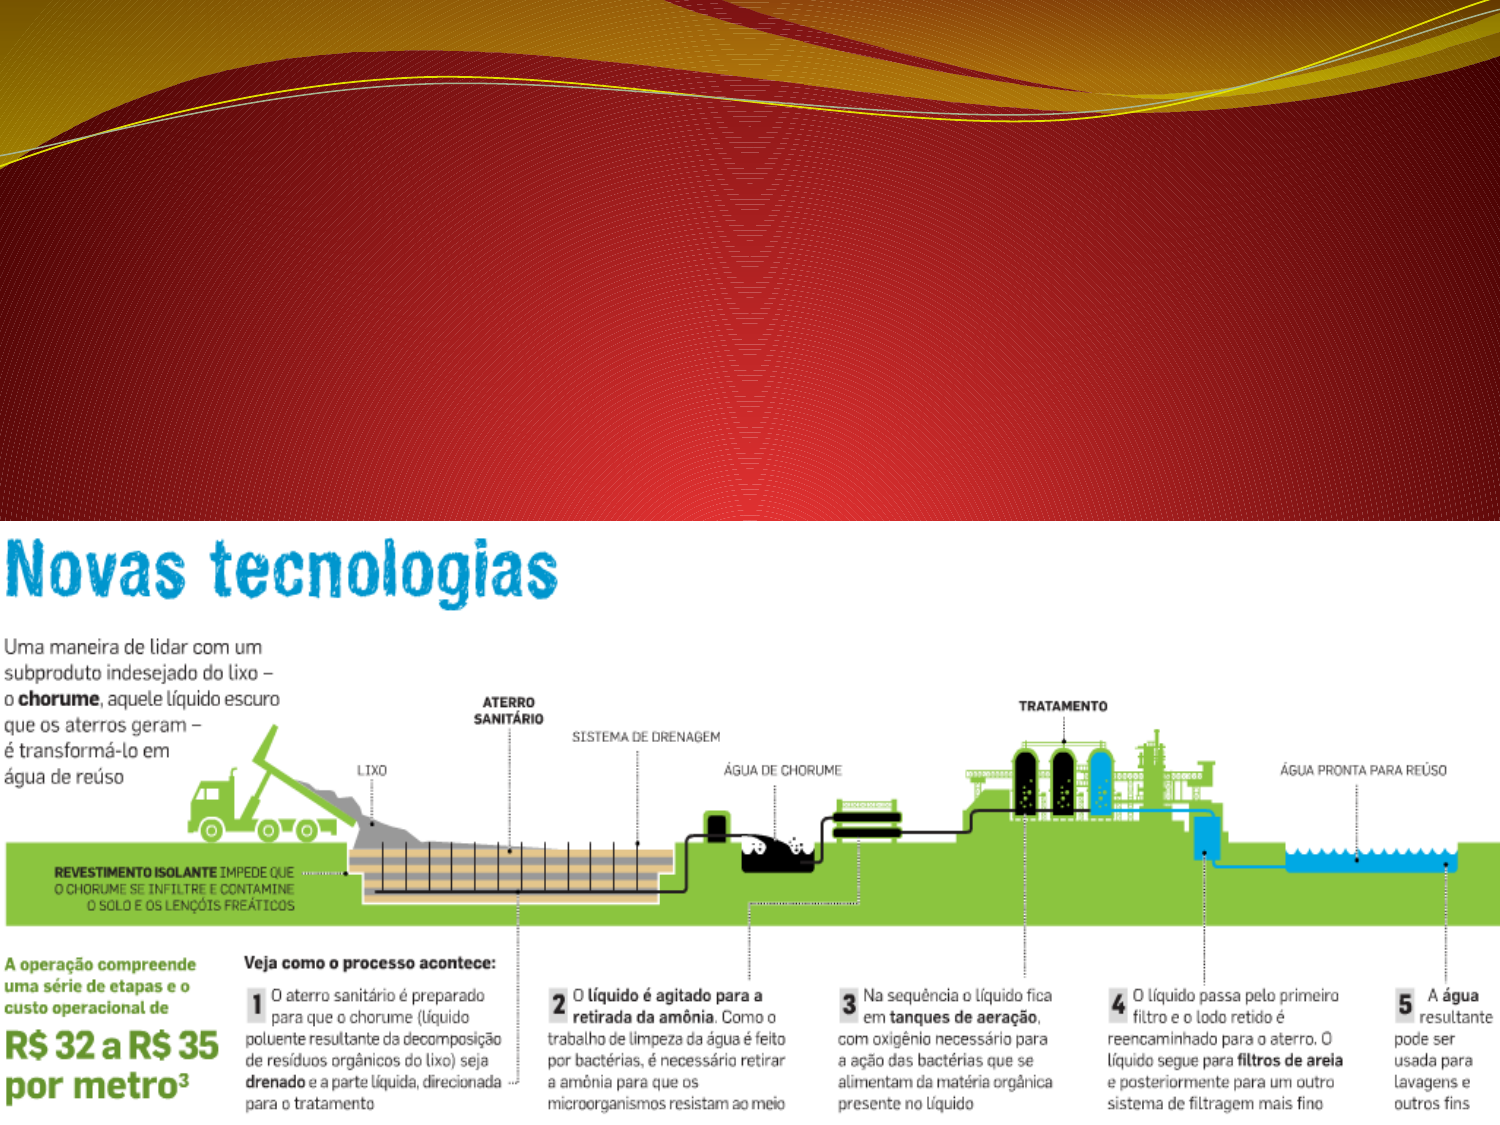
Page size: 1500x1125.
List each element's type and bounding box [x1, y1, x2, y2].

picture [0, 521, 1500, 1125]
